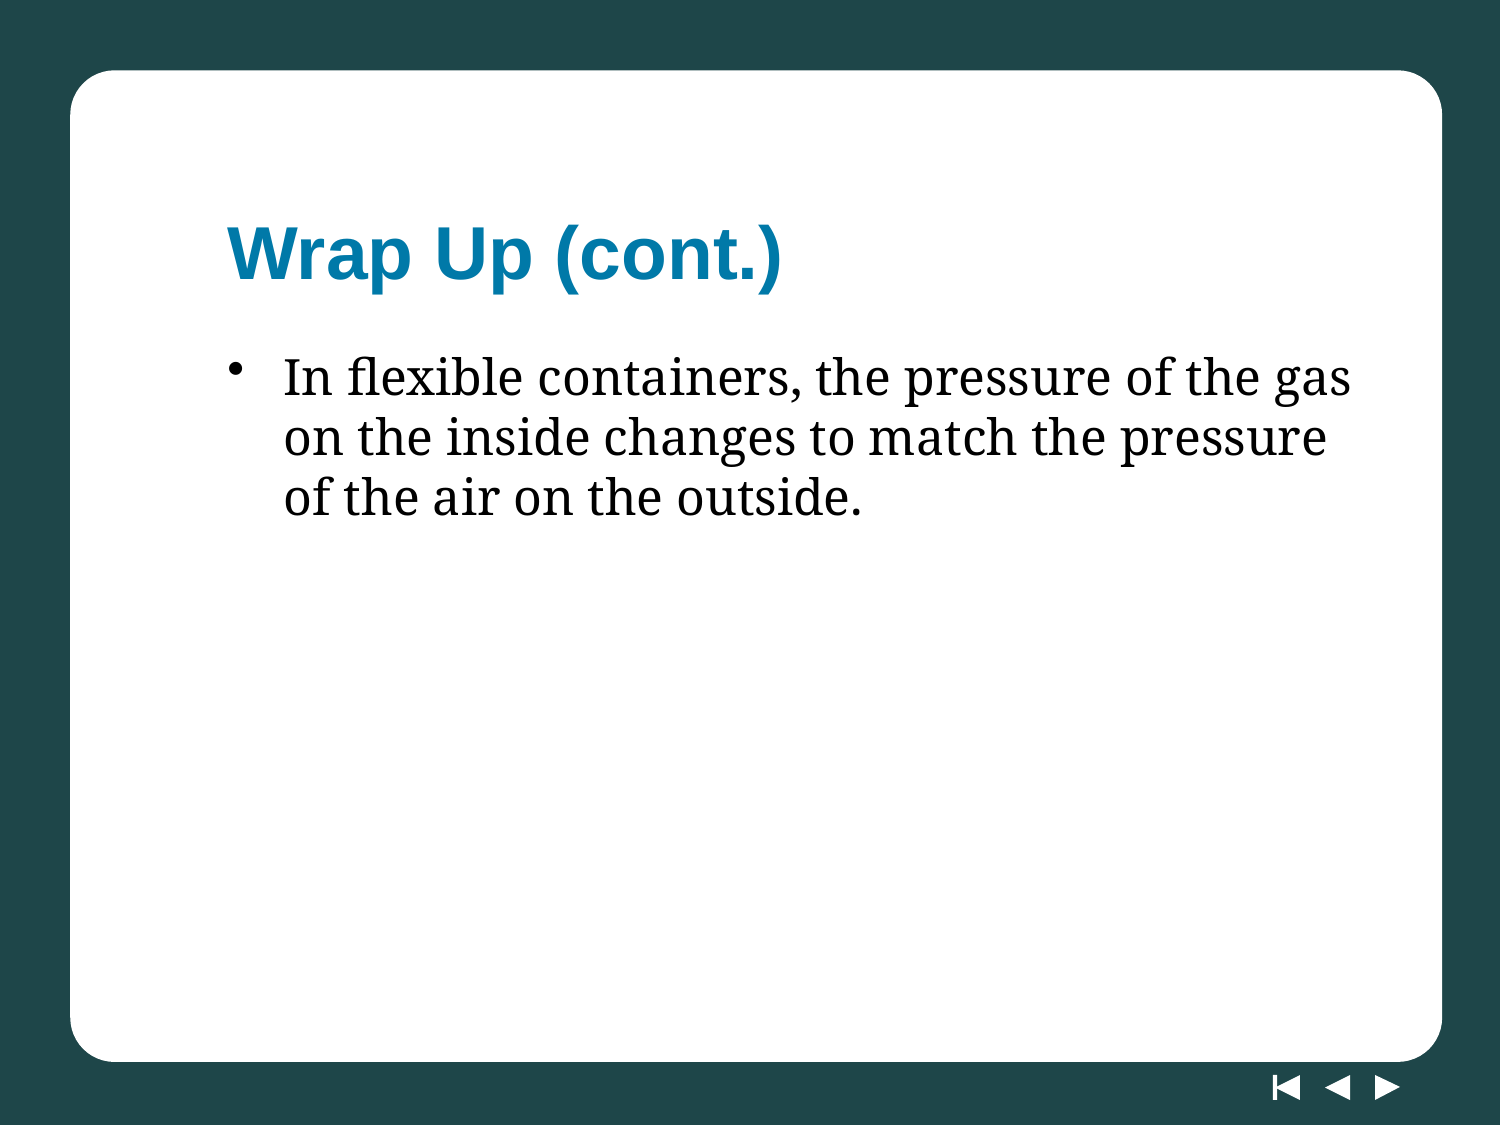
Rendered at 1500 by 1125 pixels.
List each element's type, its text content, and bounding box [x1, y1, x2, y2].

list In flexible containers, the pressure of the gas on the inside changes to match the pressure of the air on the outside. [212, 337, 1400, 988]
title Wrap Up (cont.) [212, 174, 1425, 325]
